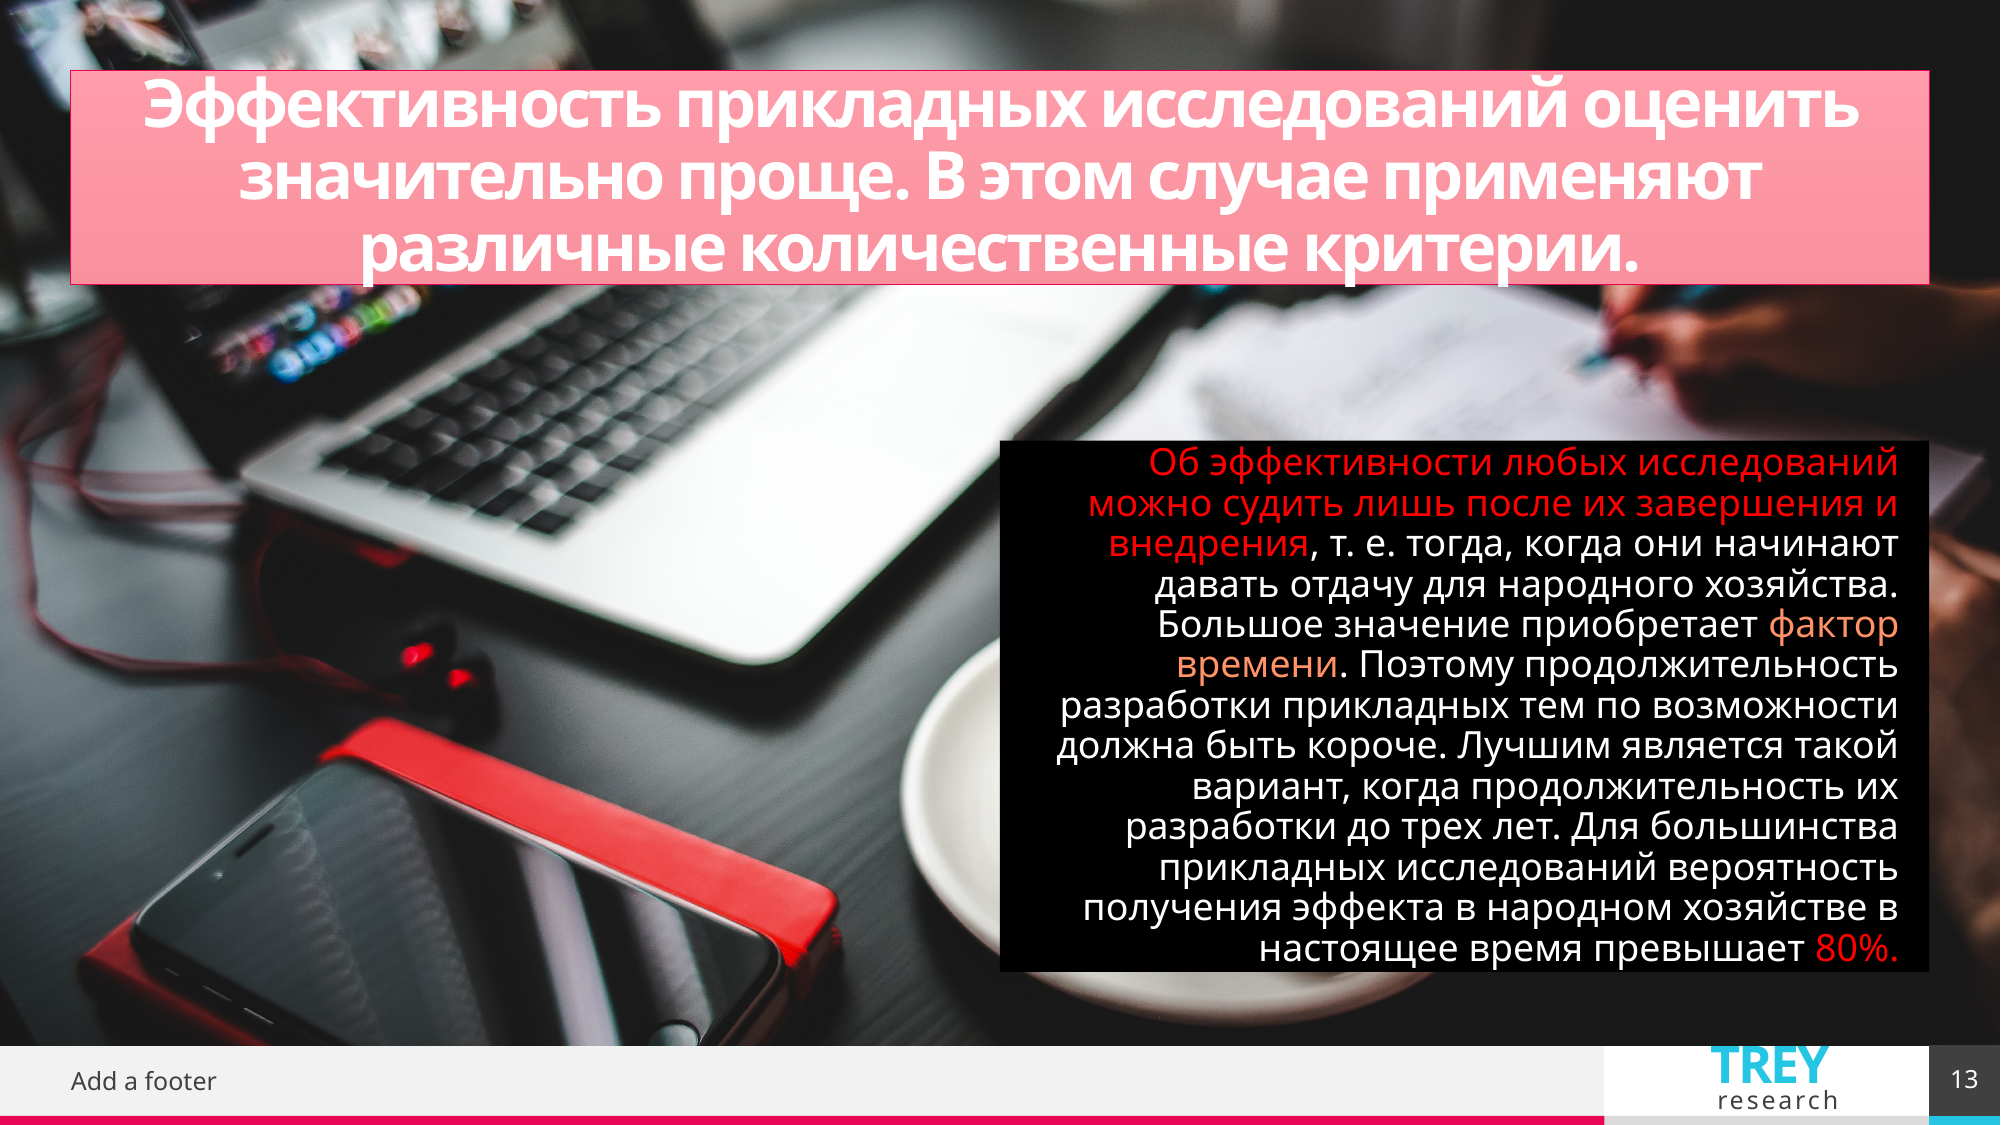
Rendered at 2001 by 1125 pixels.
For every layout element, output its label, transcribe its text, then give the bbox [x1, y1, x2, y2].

footer Add a footer [70, 1056, 1000, 1105]
slide_number 13 [1929, 1046, 2000, 1116]
picture [0, 0, 2000, 1046]
